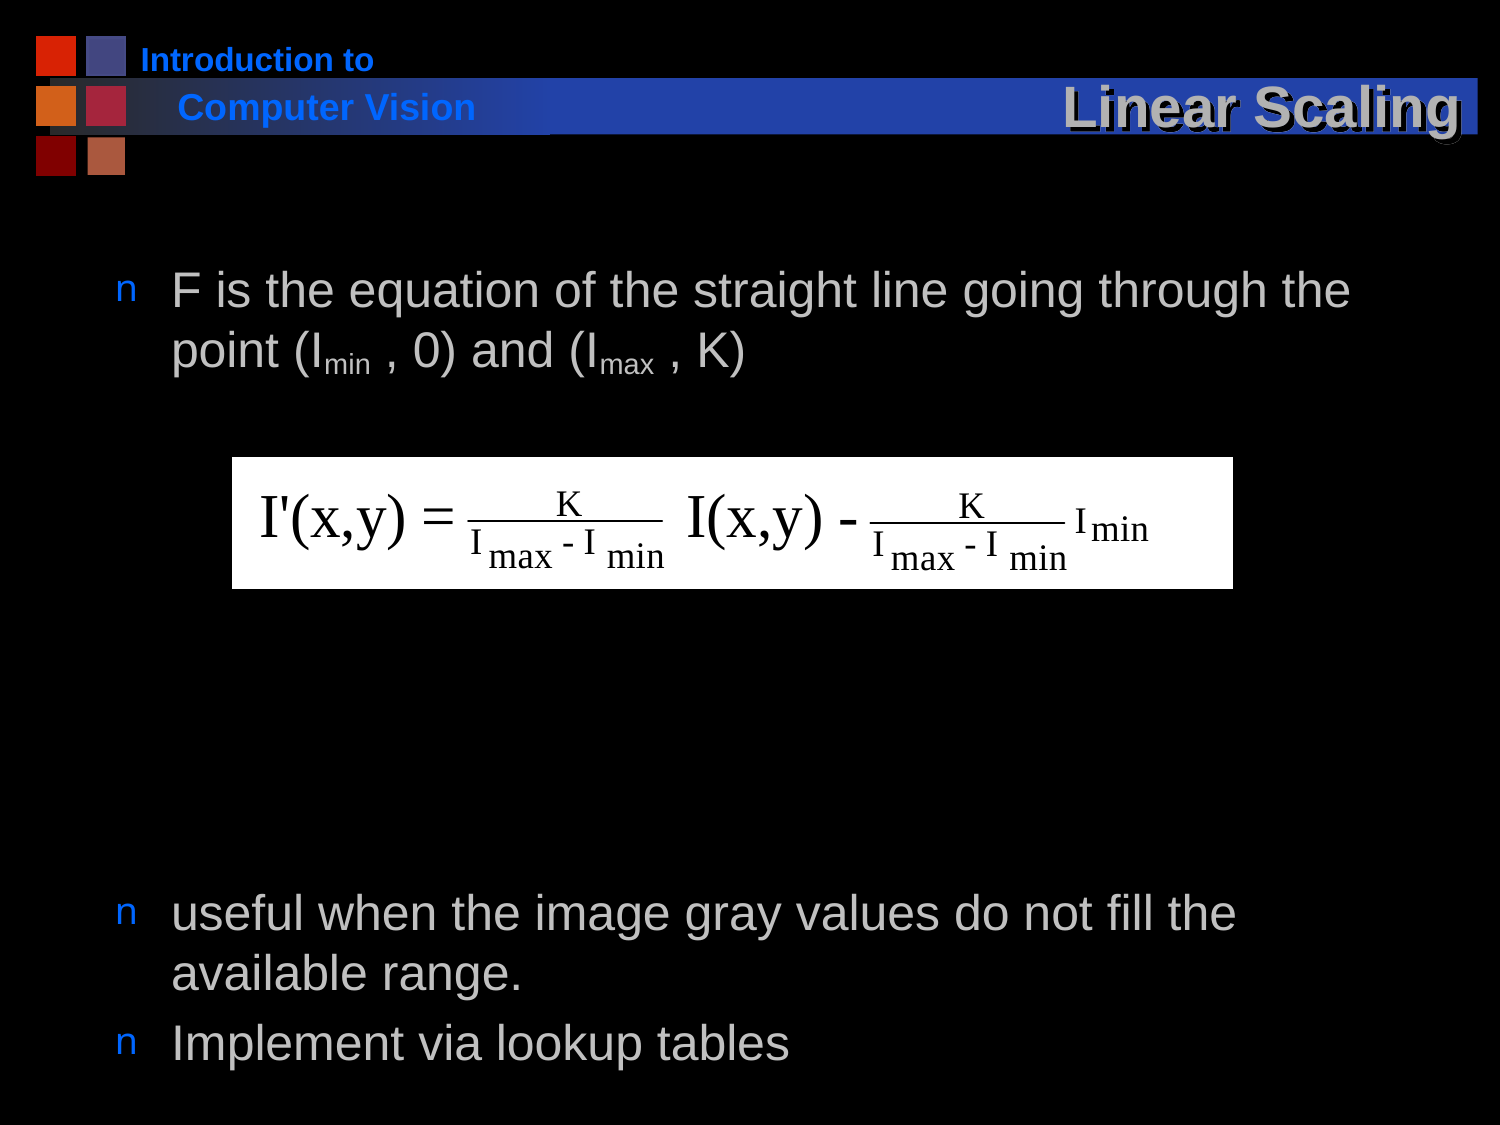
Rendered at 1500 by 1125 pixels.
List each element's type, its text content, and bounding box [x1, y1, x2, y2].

picture [224, 449, 1267, 819]
title Linear Scaling [1022, 46, 1500, 148]
list F is the equation of the straight line going through the point (Imin , 0) and (Imax , K) useful when the image gray values do not fill the available range. Implement via lookup tables [99, 249, 1388, 413]
